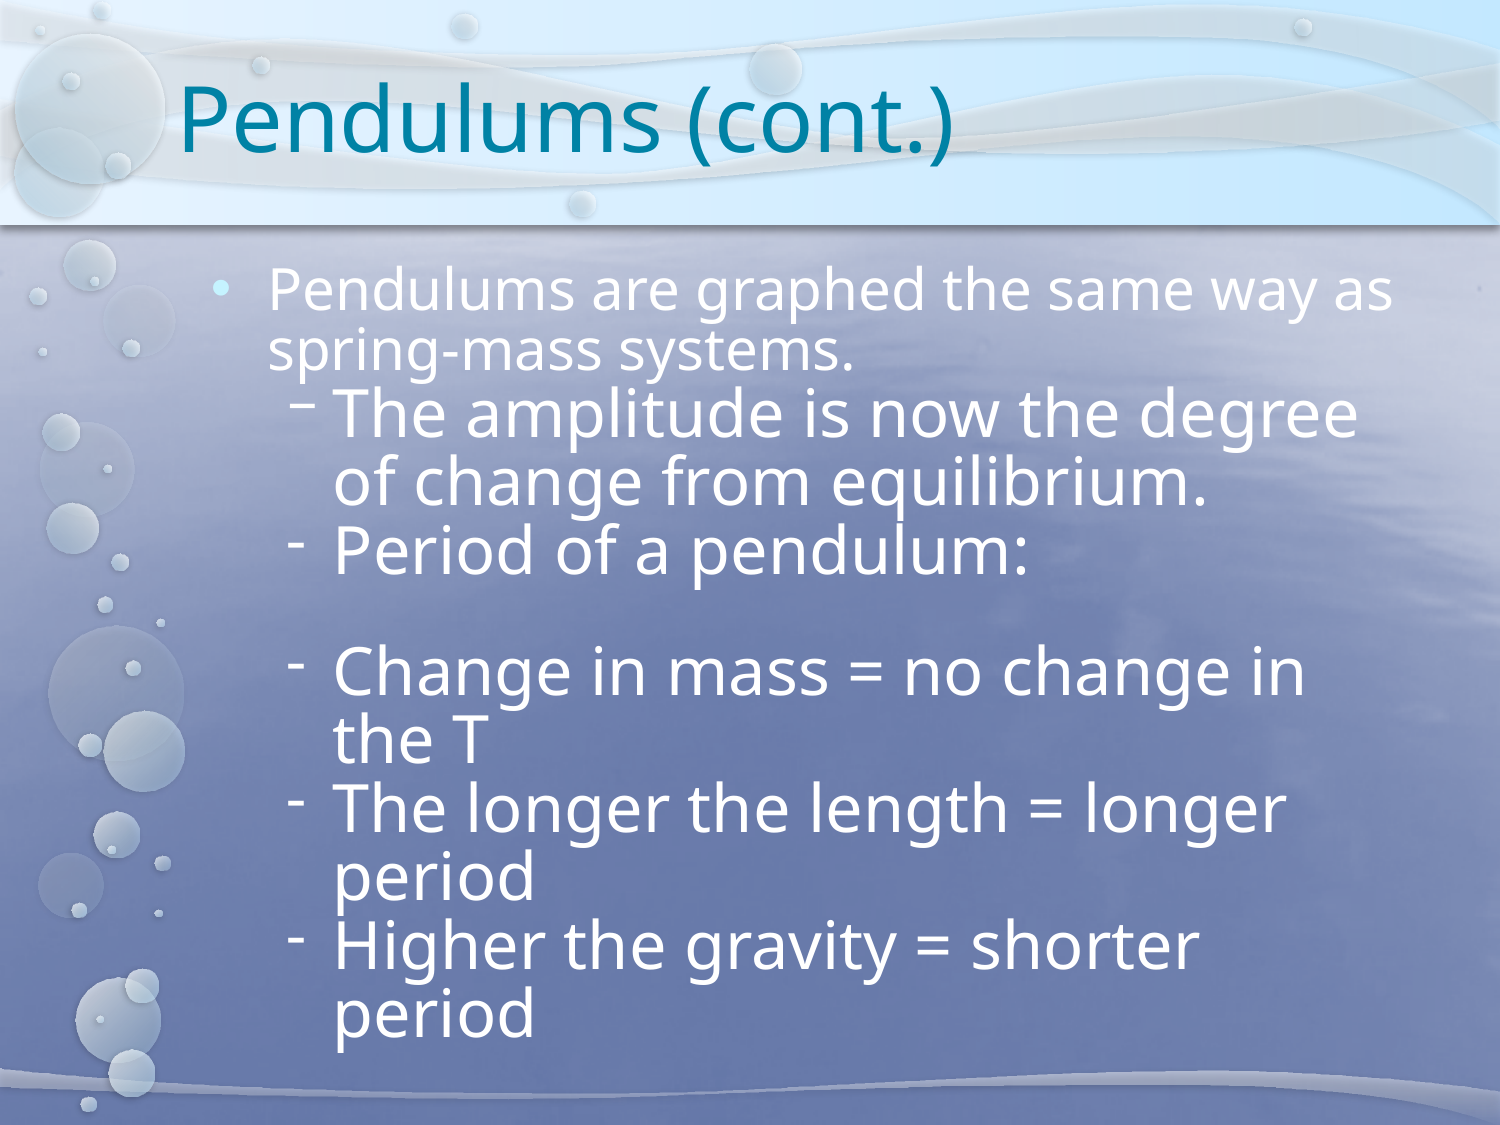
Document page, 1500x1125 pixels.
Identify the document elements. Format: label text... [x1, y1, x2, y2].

title Pendulums (cont.) [160, 32, 1425, 220]
